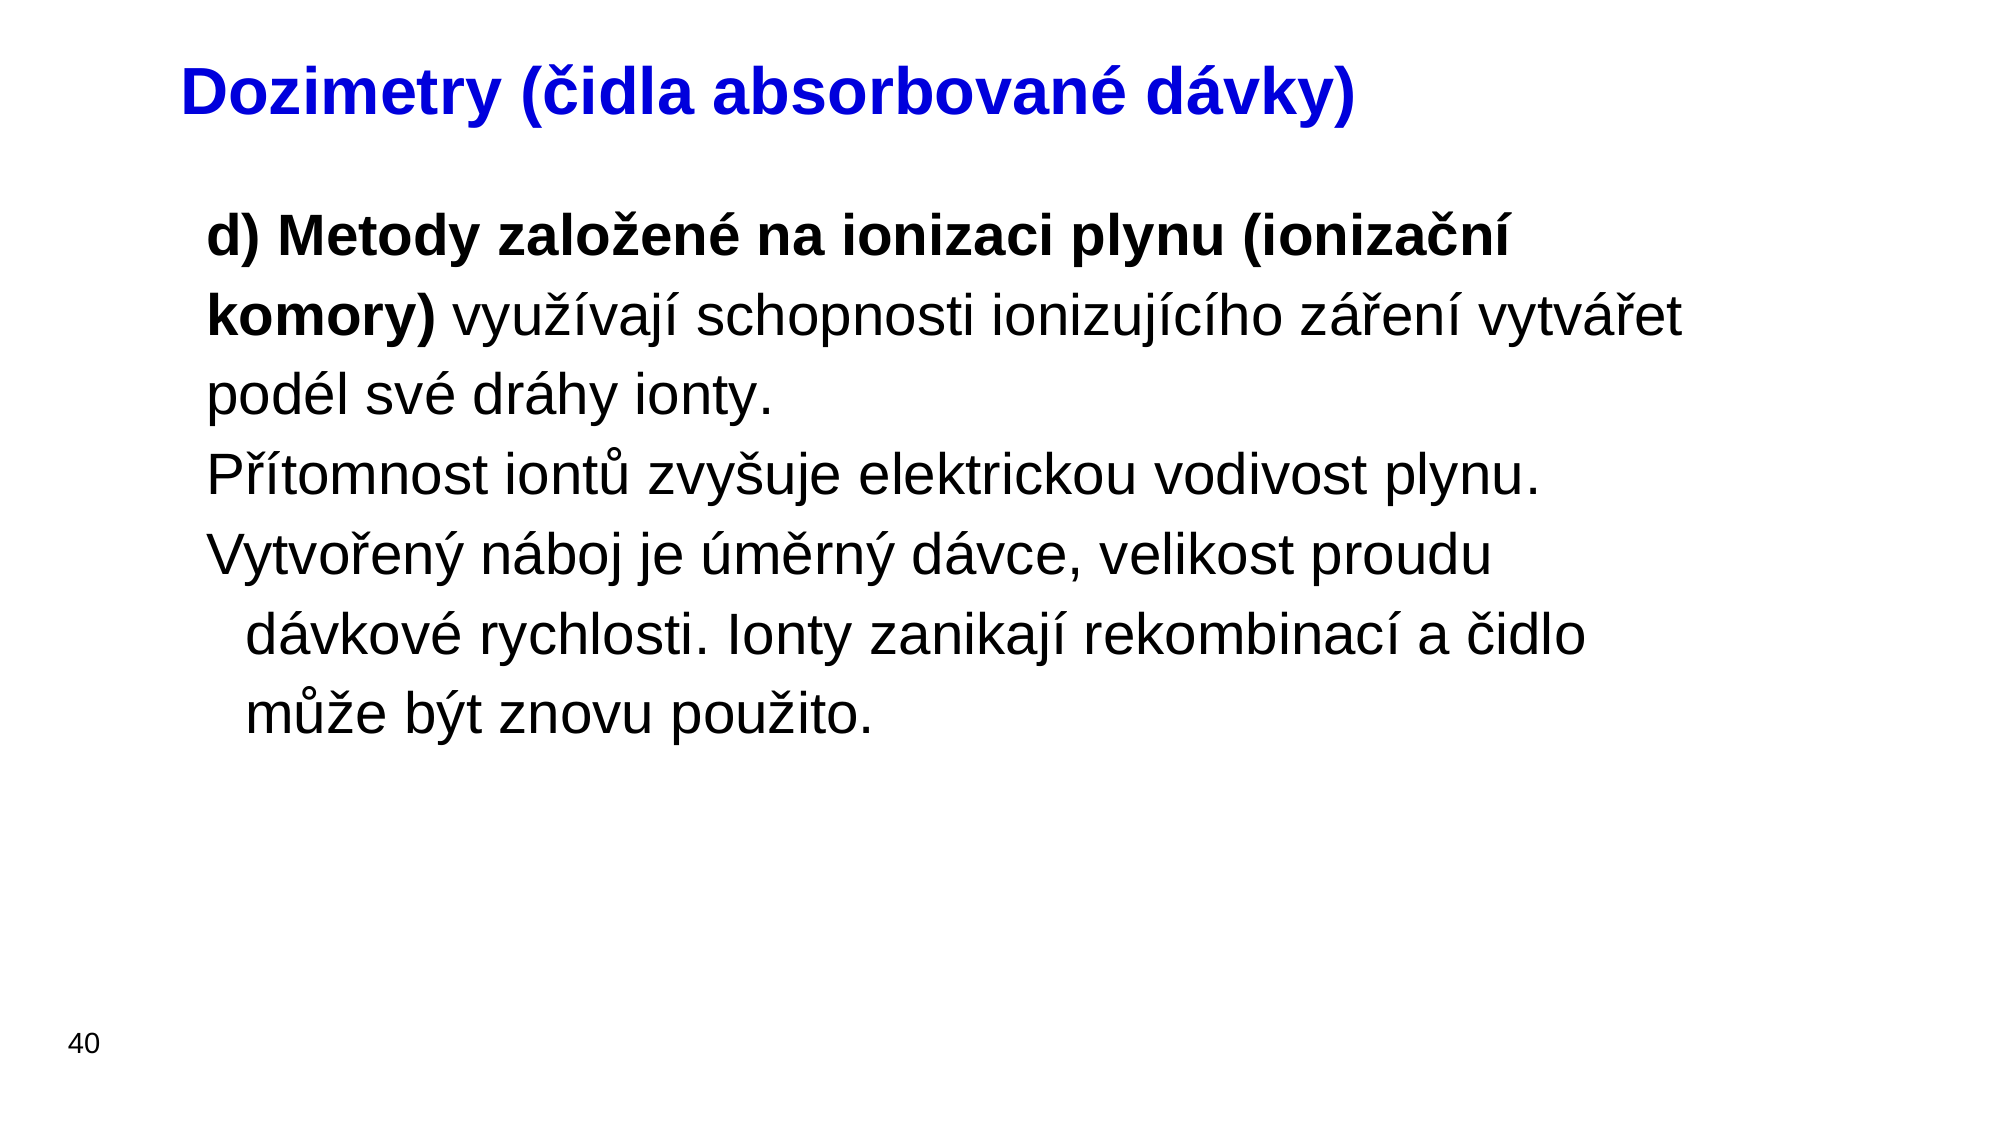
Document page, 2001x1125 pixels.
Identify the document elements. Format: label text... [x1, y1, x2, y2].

slide_number 40 [67, 1021, 110, 1063]
list d) Metody založené na ionizaci plynu (ionizační komory) využívají schopnosti ionizujícího záření vytvářet podél své dráhy ionty. Přítomnost iontů zvyšuje elektrickou vodivost plynu. Vytvořený náboj je úměrný dávce, velikost proudu dávkové rychlosti. Ionty zanikají rekombinací a čidlo může být znovu použito. [201, 187, 1697, 829]
title Dozimetry (čidla absorbované dávky) [180, 45, 1675, 150]
